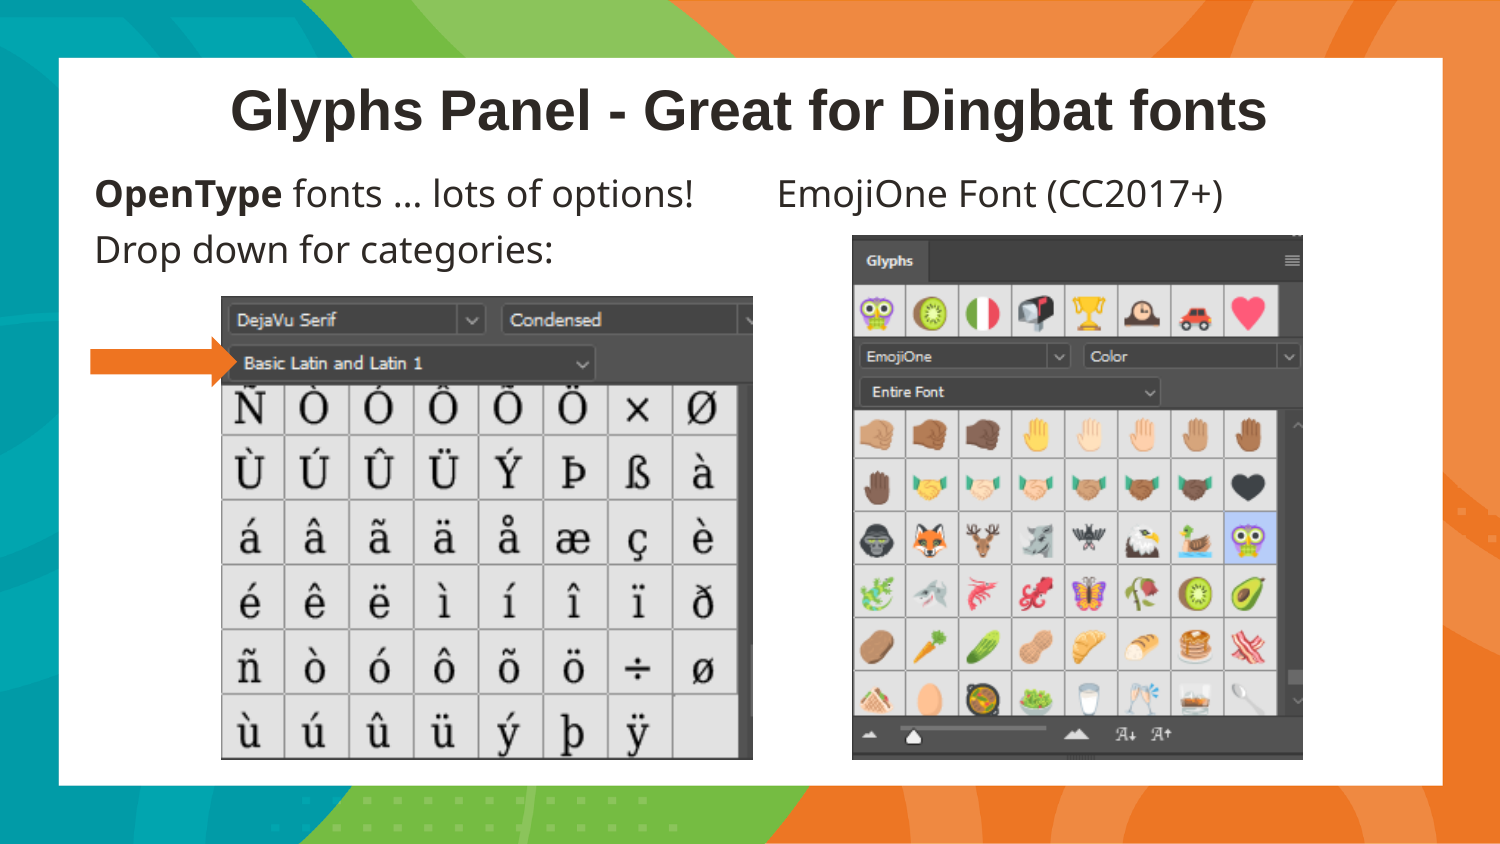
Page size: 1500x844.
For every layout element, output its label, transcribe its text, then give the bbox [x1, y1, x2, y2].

title Glyphs Panel - Great for Dingbat fonts [79, 73, 1421, 152]
list EmojiOne Font (CC2017+) [761, 167, 1421, 245]
list OpenType fonts … lots of options! Drop down for categories: [79, 167, 739, 334]
text_box [90, 336, 216, 388]
picture [0, 0, 1500, 844]
